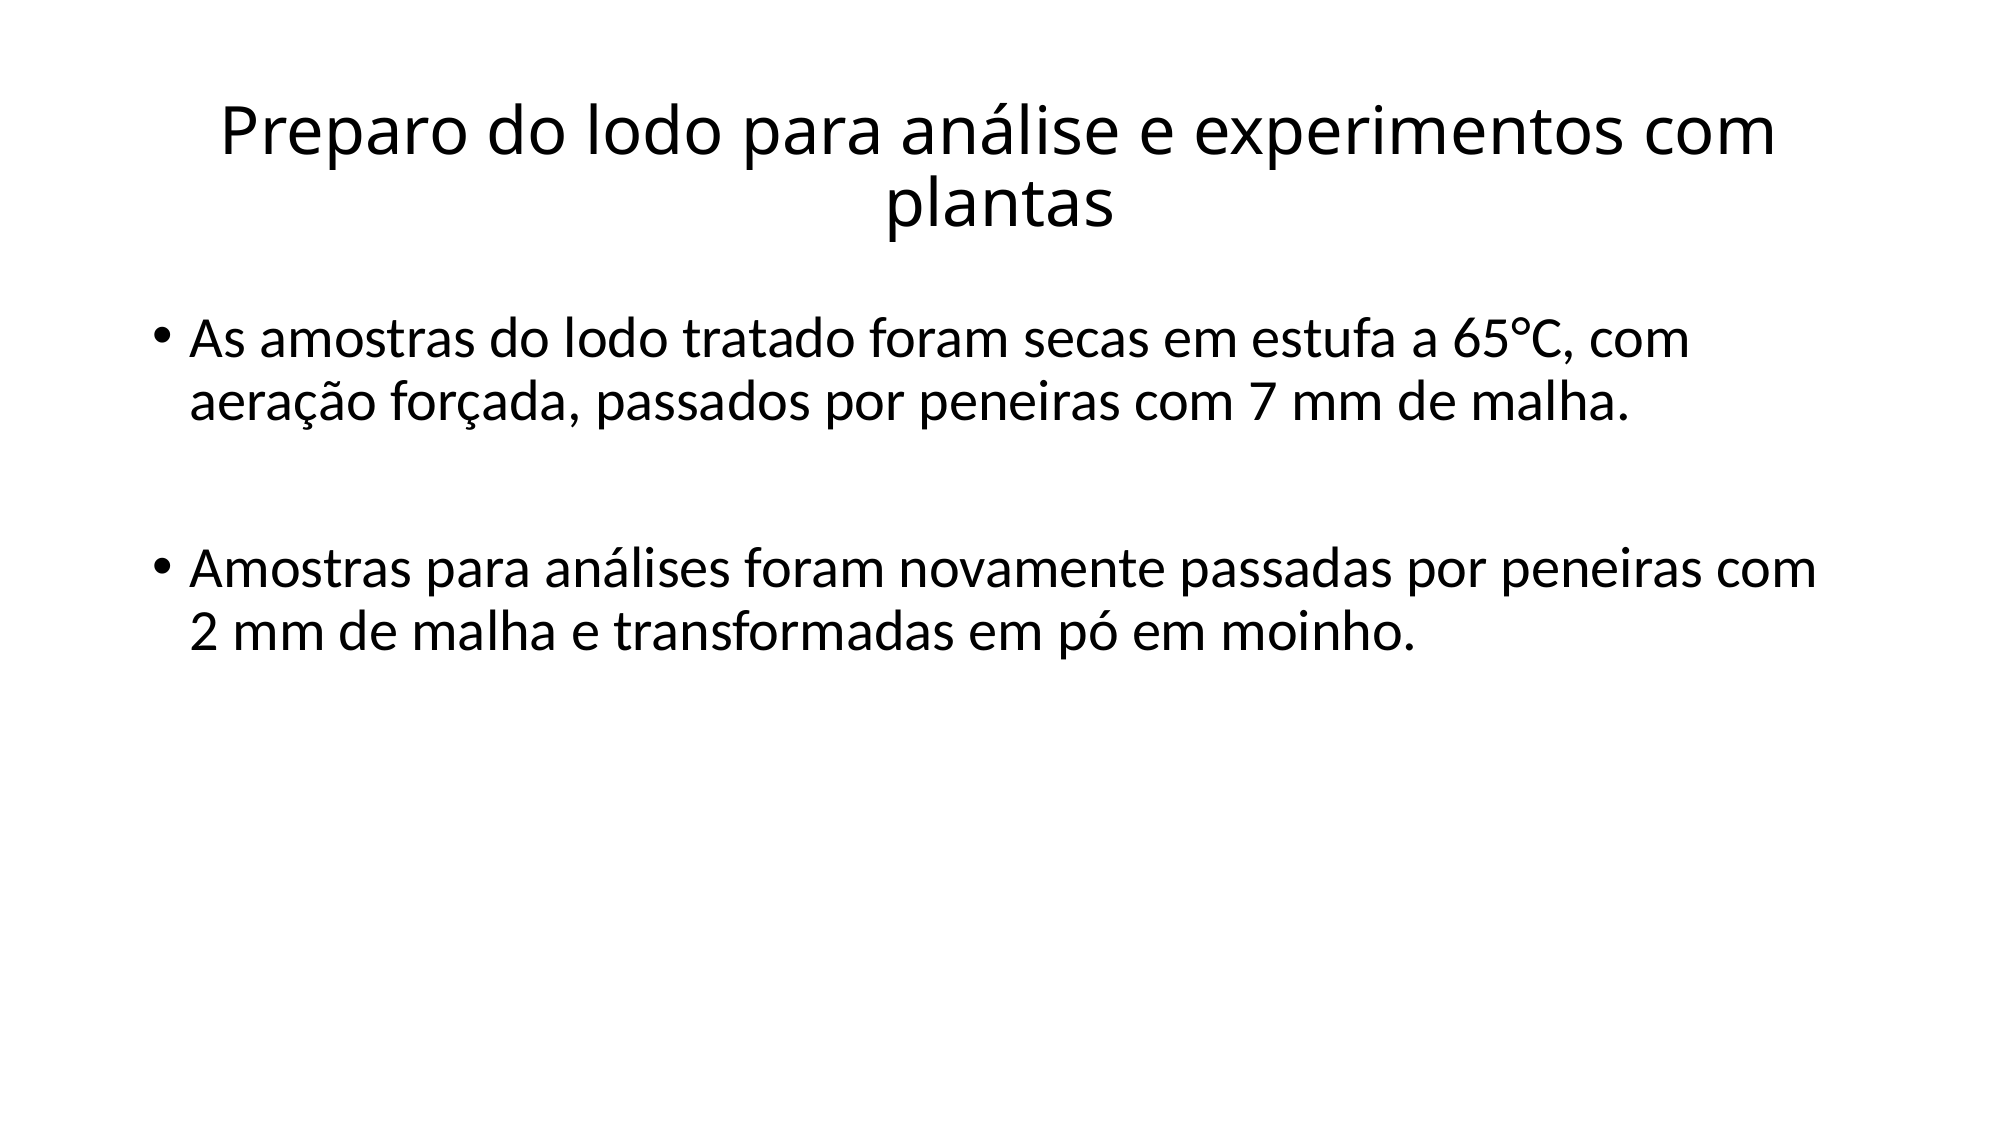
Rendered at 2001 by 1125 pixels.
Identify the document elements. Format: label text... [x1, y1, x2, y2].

list As amostras do lodo tratado foram secas em estufa a 65°C, com aeração forçada, passados por peneiras com 7 mm de malha. Amostras para análises foram novamente passadas por peneiras com 2 mm de malha e transformadas em pó em moinho. [137, 299, 1863, 1014]
title Preparo do lodo para análise e experimentos com plantas [137, 59, 1863, 278]
